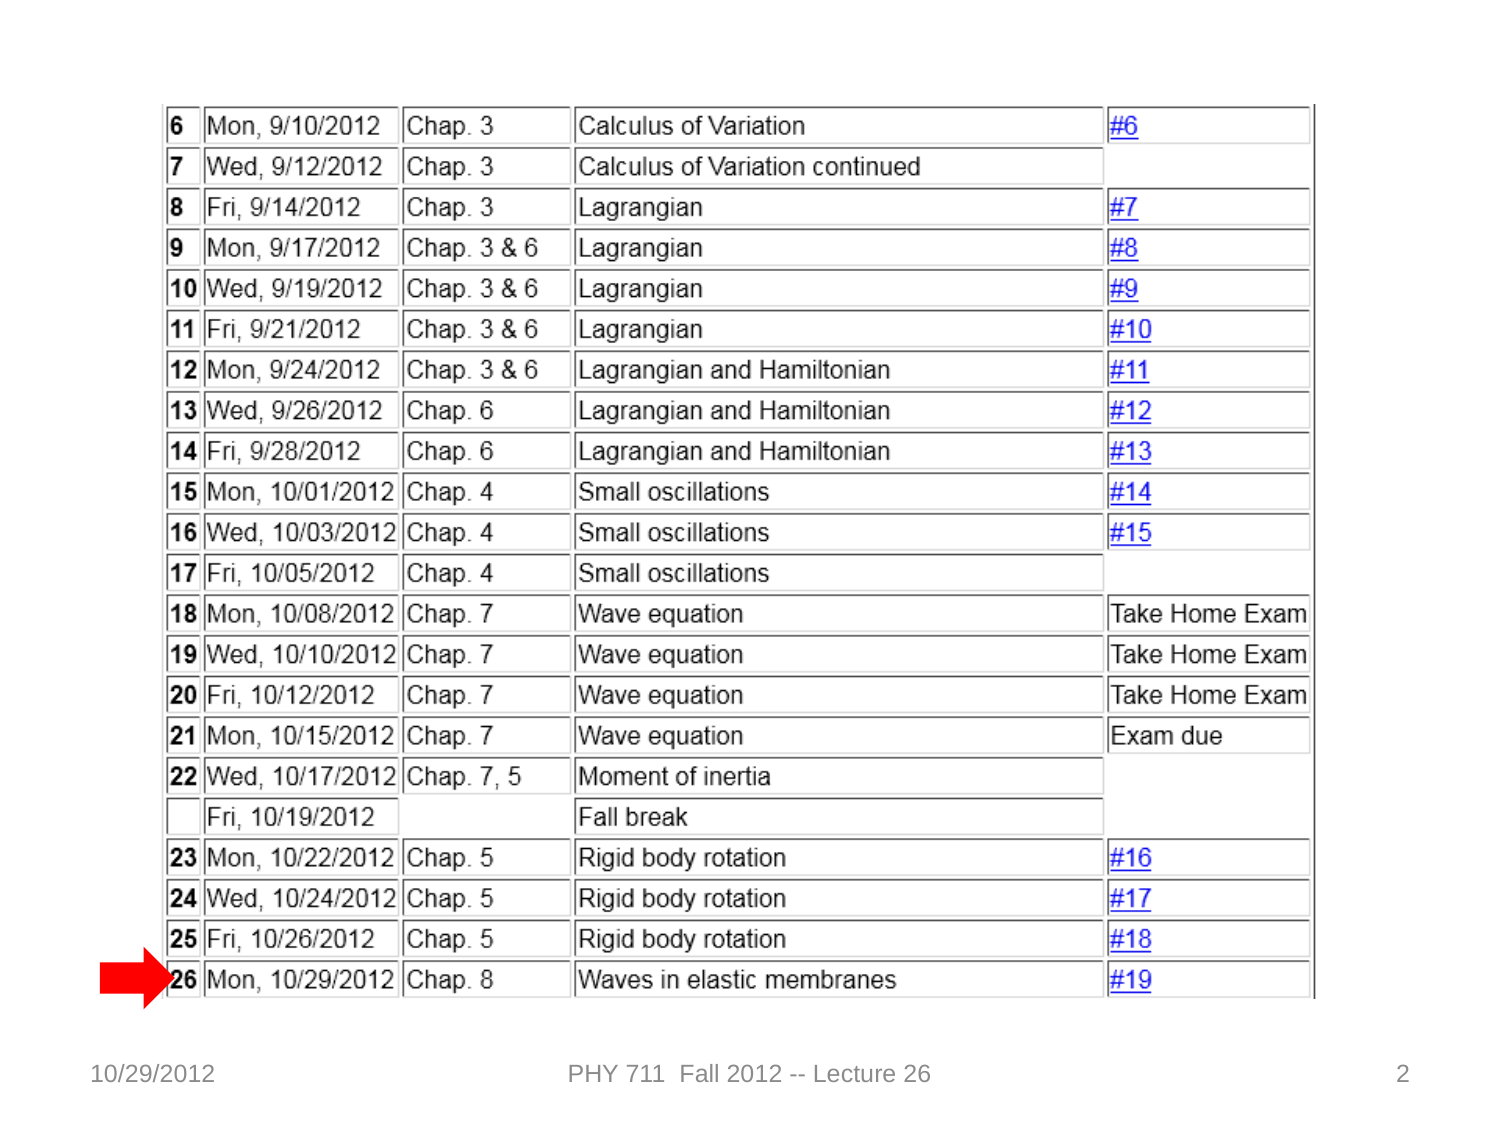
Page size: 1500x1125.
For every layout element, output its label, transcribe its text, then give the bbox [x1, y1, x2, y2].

text_box [97, 944, 151, 1012]
footer PHY 711 Fall 2012 -- Lecture 26 [512, 1042, 988, 1103]
picture [149, 104, 1326, 999]
slide_number 2 [1074, 1042, 1425, 1103]
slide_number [75, 1042, 425, 1103]
